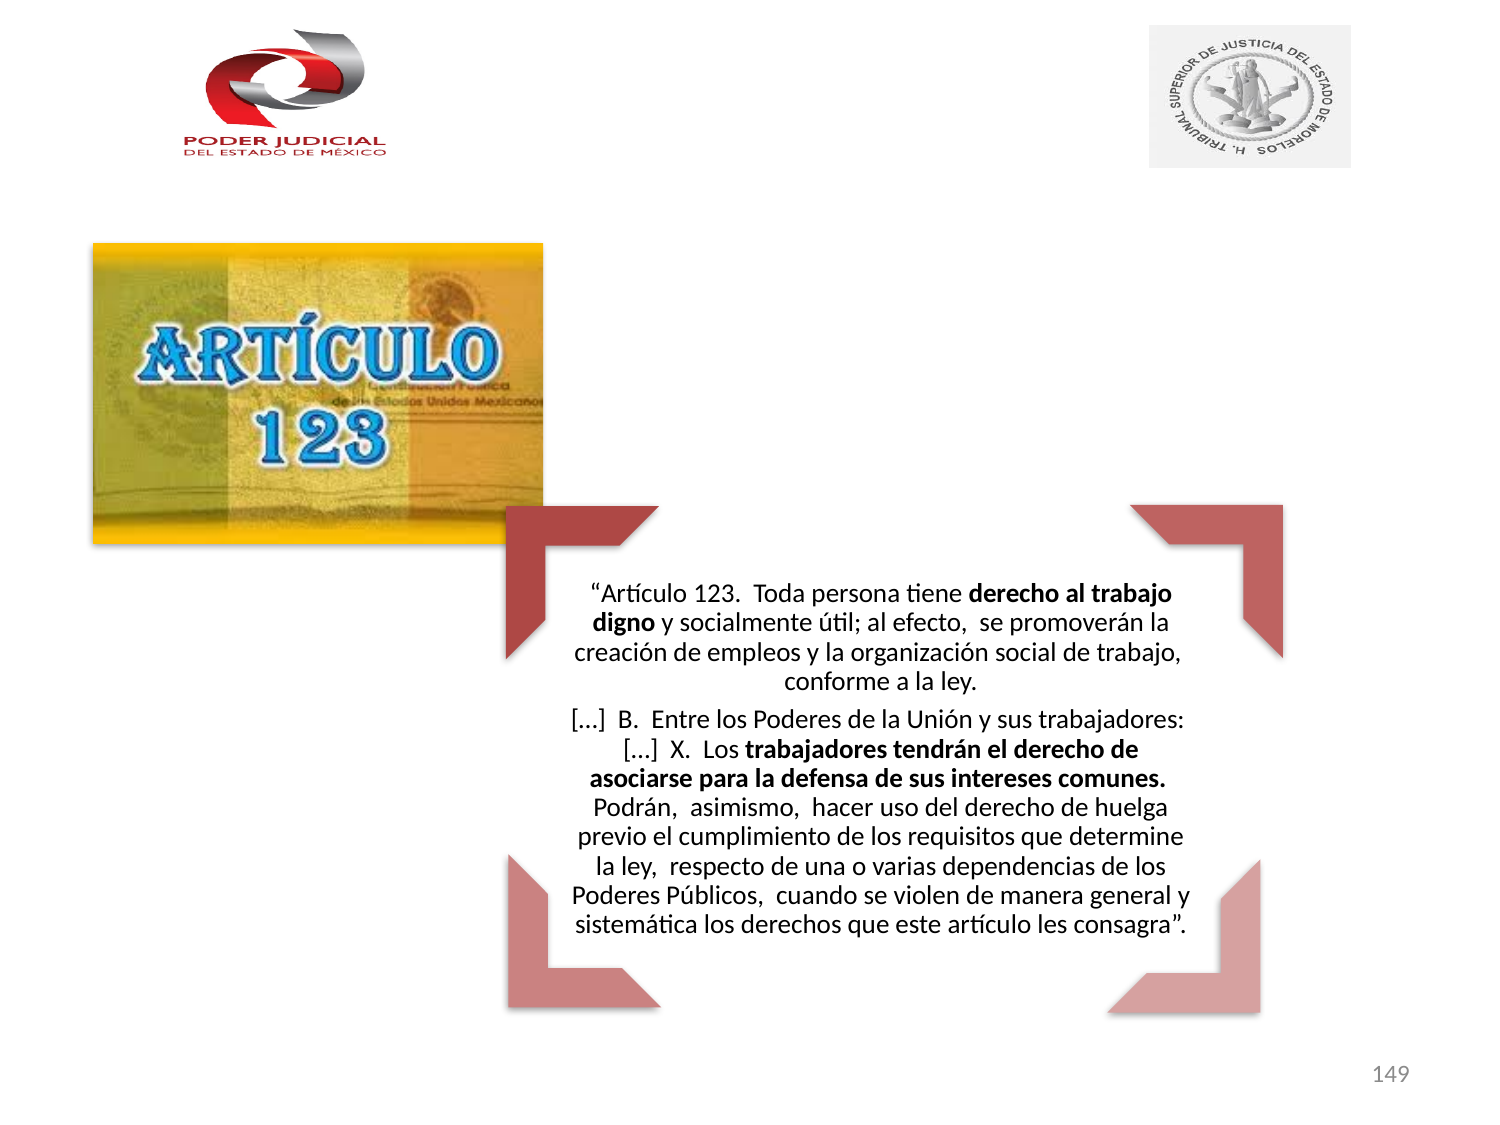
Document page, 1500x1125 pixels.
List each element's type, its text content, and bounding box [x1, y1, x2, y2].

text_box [0, 243, 1478, 1013]
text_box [136, 25, 1351, 173]
slide_number 149 [1074, 1042, 1425, 1103]
